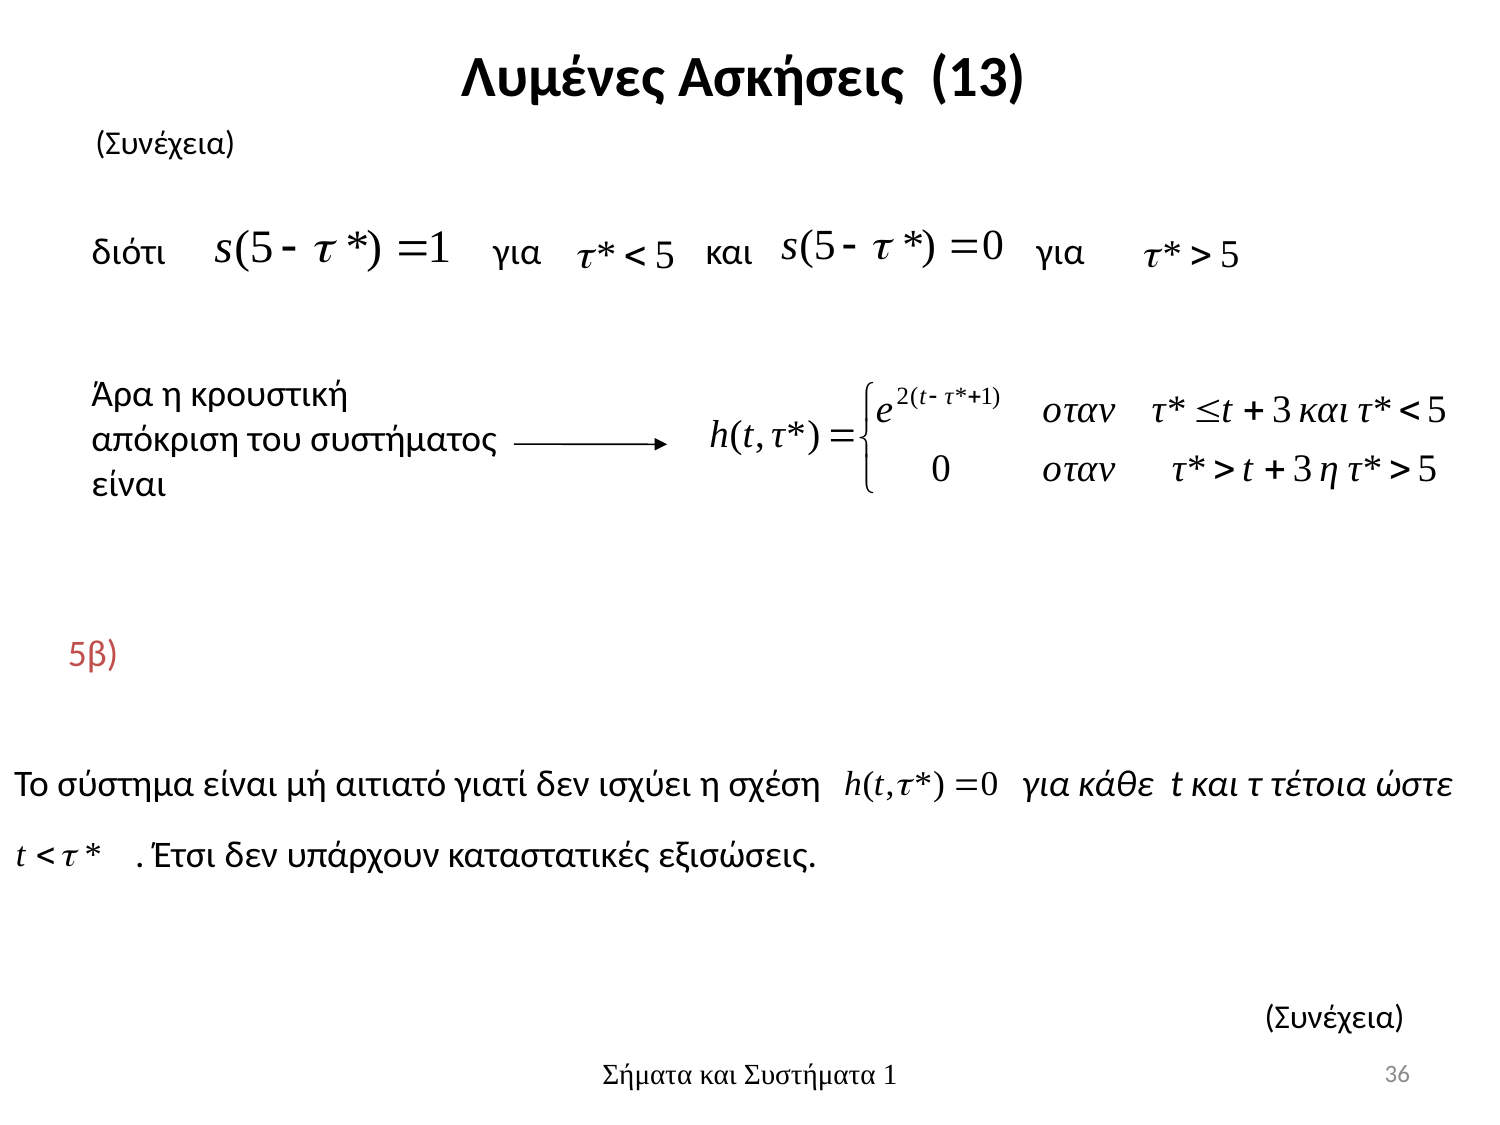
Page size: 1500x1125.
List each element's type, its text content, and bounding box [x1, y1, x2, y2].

text_box Λυμένες Ασκήσεις (13) [312, 31, 1176, 116]
text_box Το σύστημα είναι μή αιτιατό γιατί δεν ισχύει η σχέση [0, 751, 846, 812]
slide_number 36 [1074, 1042, 1425, 1103]
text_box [702, 373, 1465, 501]
text_box Άρα η κρουστική απόκριση του συστήματος είναι [76, 361, 514, 512]
text_box 5β) [53, 621, 242, 682]
text_box (Συνέχεια) [1169, 987, 1500, 1043]
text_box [11, 834, 107, 876]
text_box για [1021, 219, 1128, 280]
text_box για κάθε t και τ τέτοια ώστε [1007, 751, 1477, 812]
text_box (Συνέχεια) [0, 113, 331, 169]
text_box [838, 763, 1005, 810]
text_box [1139, 231, 1247, 278]
text_box και [690, 219, 772, 280]
text_box για [478, 219, 585, 280]
text_box διότι [76, 219, 205, 280]
text_box . Έτσι δεν υπάρχουν καταστατικές εξισώσεις. [120, 822, 841, 883]
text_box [572, 231, 680, 280]
footer Σήματα και Συστήματα 1 [512, 1042, 988, 1103]
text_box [773, 219, 1011, 278]
text_box [513, 438, 668, 451]
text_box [206, 219, 455, 283]
